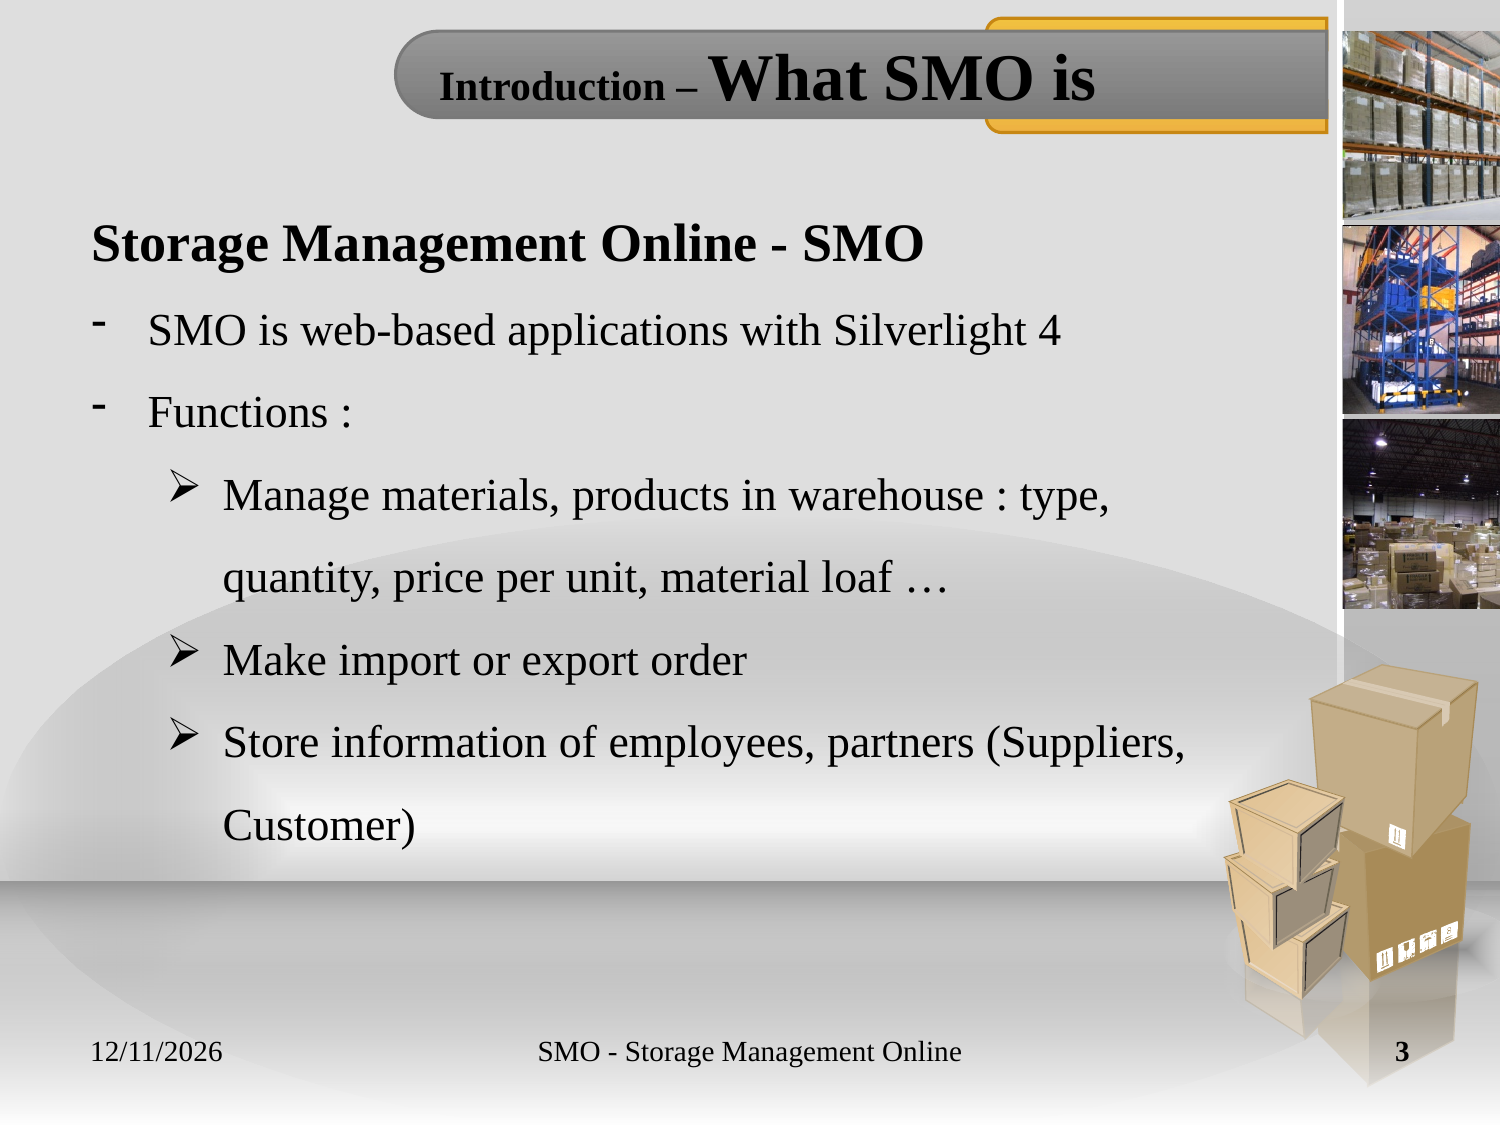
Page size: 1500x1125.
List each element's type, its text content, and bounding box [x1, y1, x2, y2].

text_box [986, 118, 1327, 133]
text_box [395, 31, 1327, 118]
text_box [0, 664, 1500, 1125]
text_box [986, 18, 1327, 31]
text_box Storage Management Online - SMO SMO is web-based applications with Silverlight 4 Functions : Manage materials, products in warehouse : type, quantity, price per unit, material loaf … Make import or export order Store information of employees, partners (Suppliers, Customer) [76, 167, 1222, 663]
picture [1342, 31, 1500, 220]
picture [1342, 419, 1500, 609]
title Introduction – What SMO is [423, 36, 1323, 113]
picture [1342, 225, 1500, 414]
